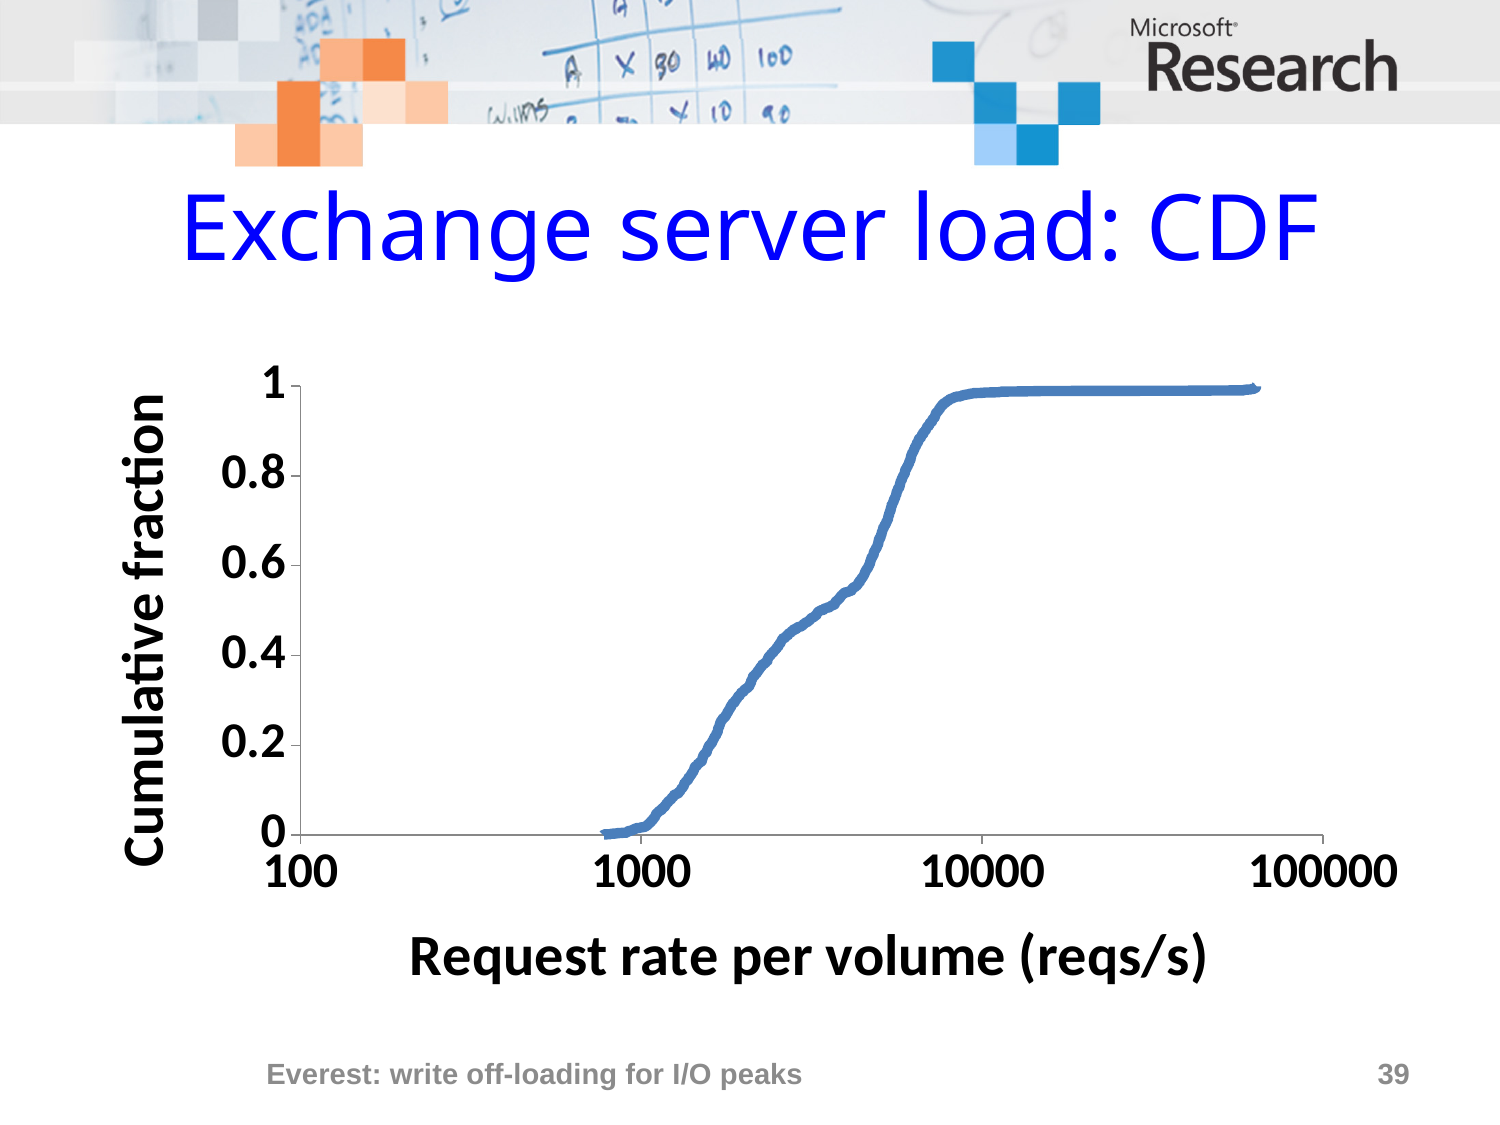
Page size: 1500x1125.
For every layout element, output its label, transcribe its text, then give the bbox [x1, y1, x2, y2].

footer Everest: write off-loading for I/O peaks [82, 1042, 988, 1103]
slide_number 39 [1324, 1042, 1425, 1103]
chart [74, 347, 1426, 1032]
title Exchange server load: CDF [74, 129, 1426, 318]
picture [0, 0, 1500, 251]
